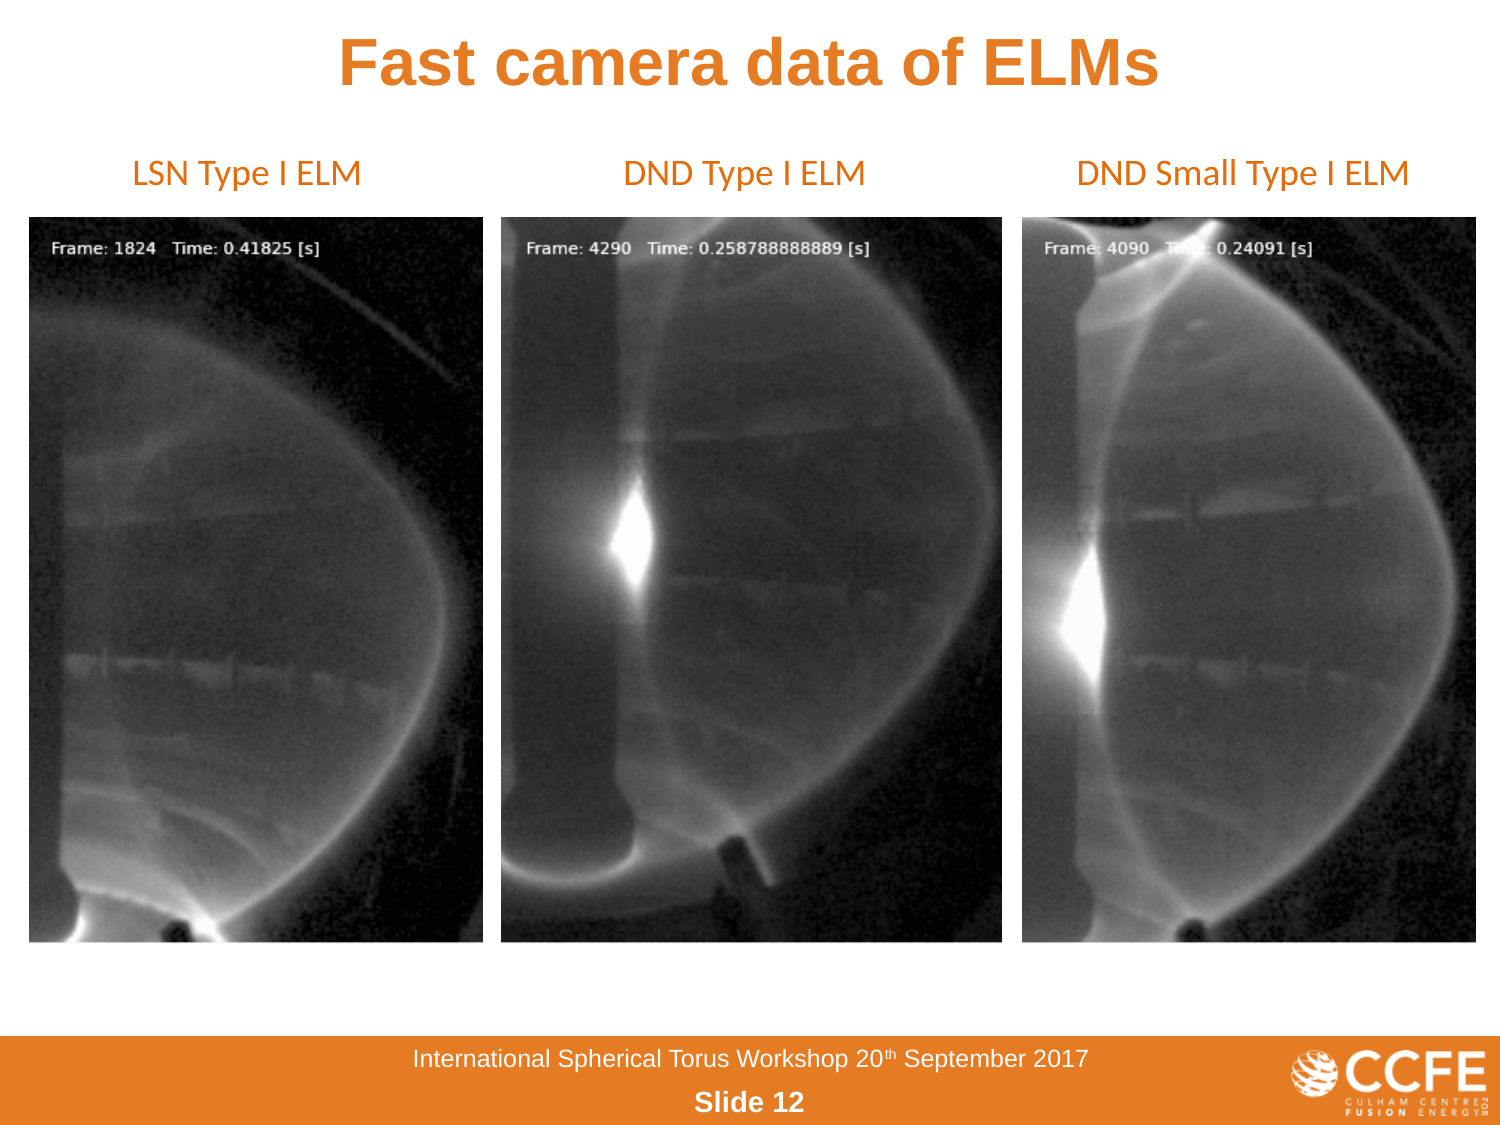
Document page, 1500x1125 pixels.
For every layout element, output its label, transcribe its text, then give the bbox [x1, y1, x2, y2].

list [28, 217, 483, 945]
picture [1021, 217, 1476, 945]
slide_number Slide 11 [574, 1077, 925, 1125]
picture [501, 217, 1002, 945]
text_box DND Small Type I ELM [1061, 140, 1437, 201]
title Fast camera data of ELMs [0, 0, 1500, 119]
footer International Spherical Torus Workshop 20th September 2017 [220, 1038, 1282, 1077]
text_box DND Type I ELM [608, 140, 894, 201]
picture [1291, 1050, 1488, 1116]
text_box LSN Type I ELM [117, 140, 395, 201]
